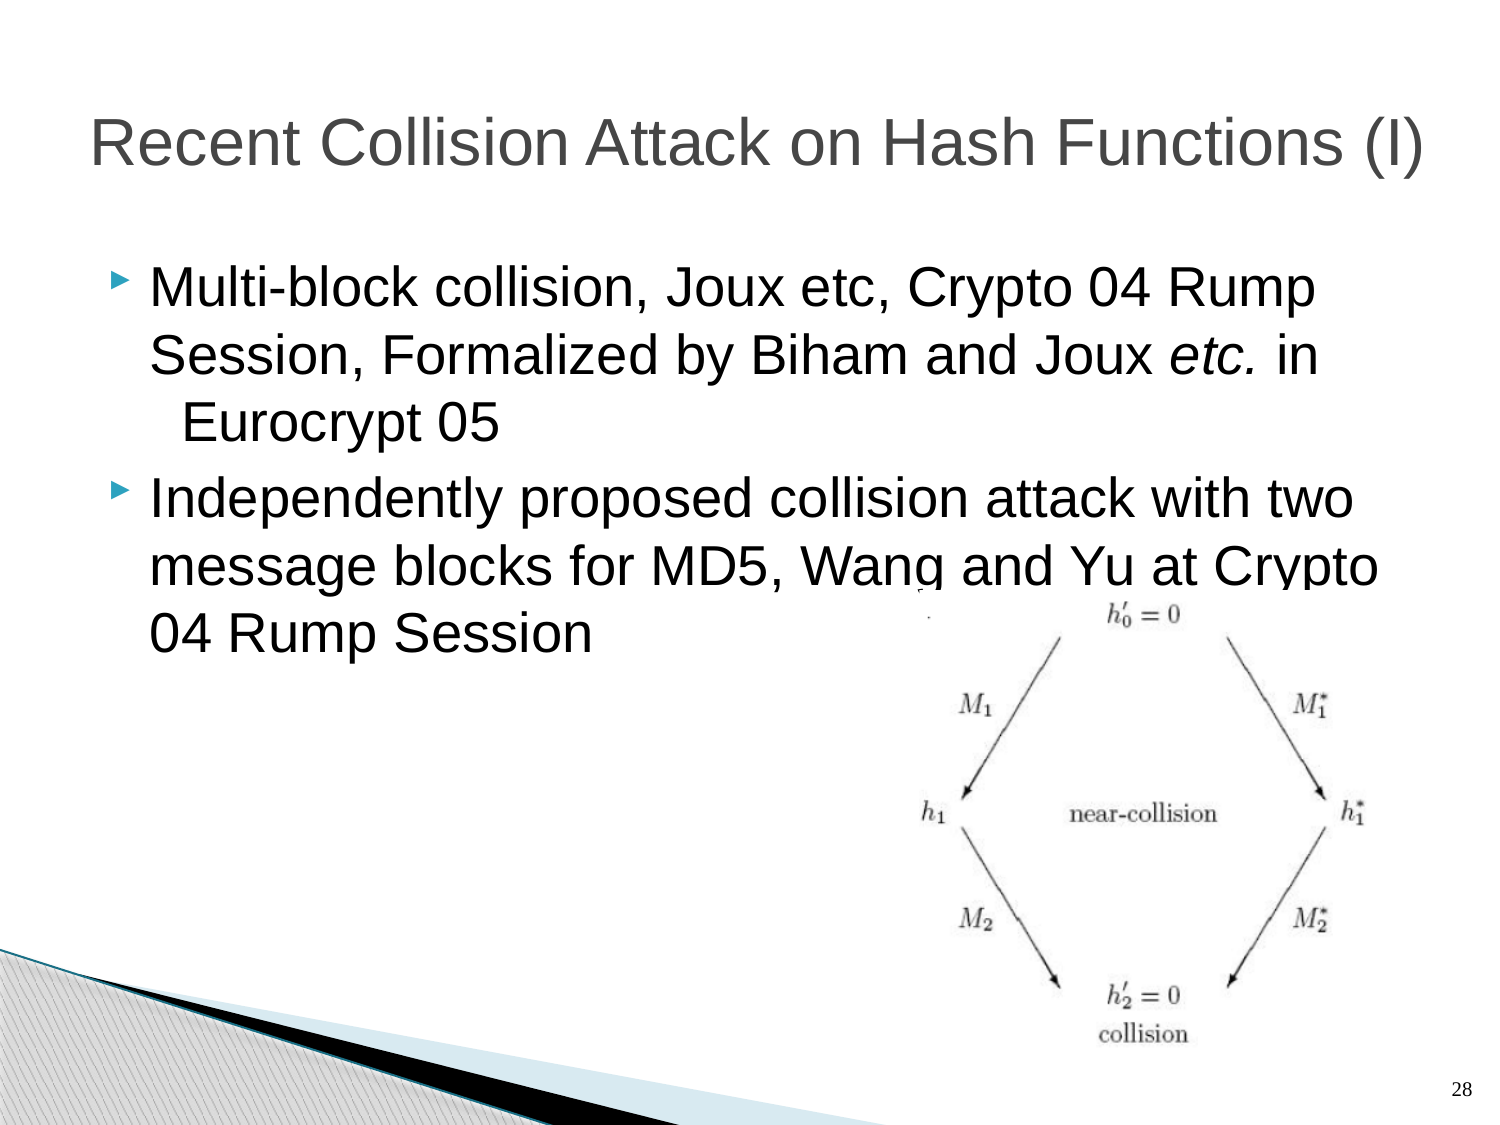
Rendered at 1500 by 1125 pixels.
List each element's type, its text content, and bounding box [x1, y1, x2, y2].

picture [918, 590, 1373, 1052]
slide_number 28 [1395, 1047, 1488, 1108]
list Multi-block collision, Joux etc, Crypto 04 Rump Session, Formalized by Biham and Joux etc. in Eurocrypt 05 Independently proposed collision attack with two message blocks for MD5, Wang and Yu at Crypto 04 Rump Session [74, 242, 1426, 986]
title Recent Collision Attack on Hash Functions (I) [75, 45, 1447, 233]
